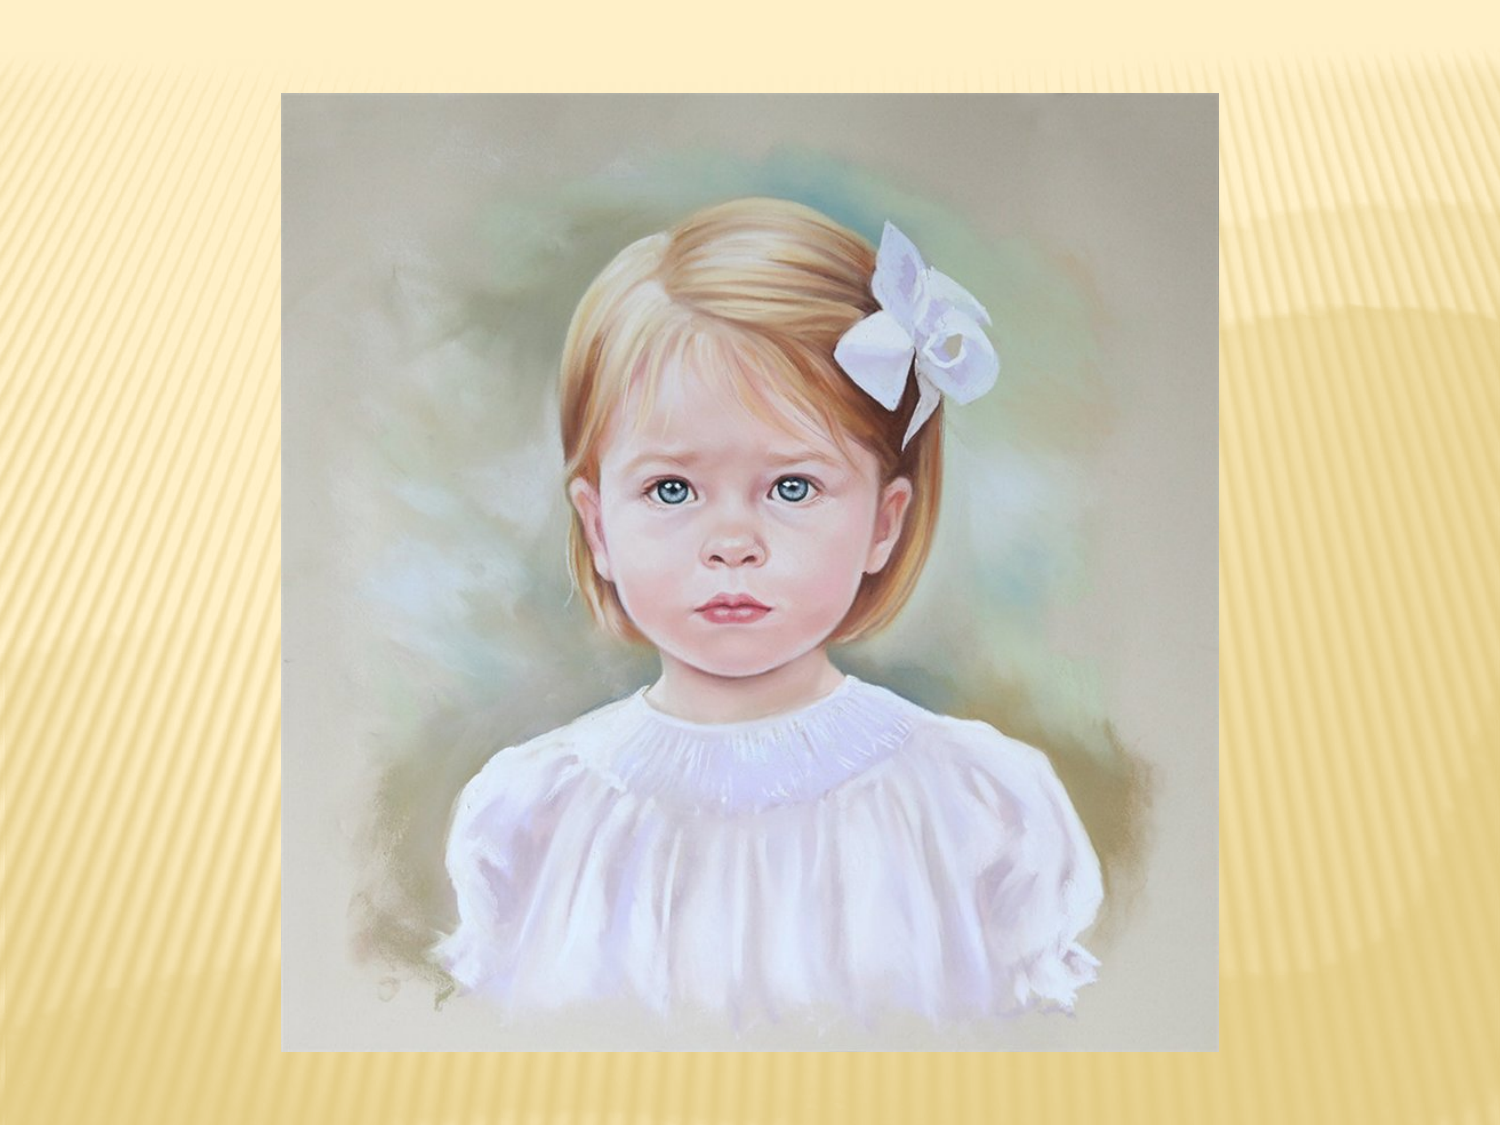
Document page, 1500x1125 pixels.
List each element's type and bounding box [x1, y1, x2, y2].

picture [280, 93, 1219, 1053]
